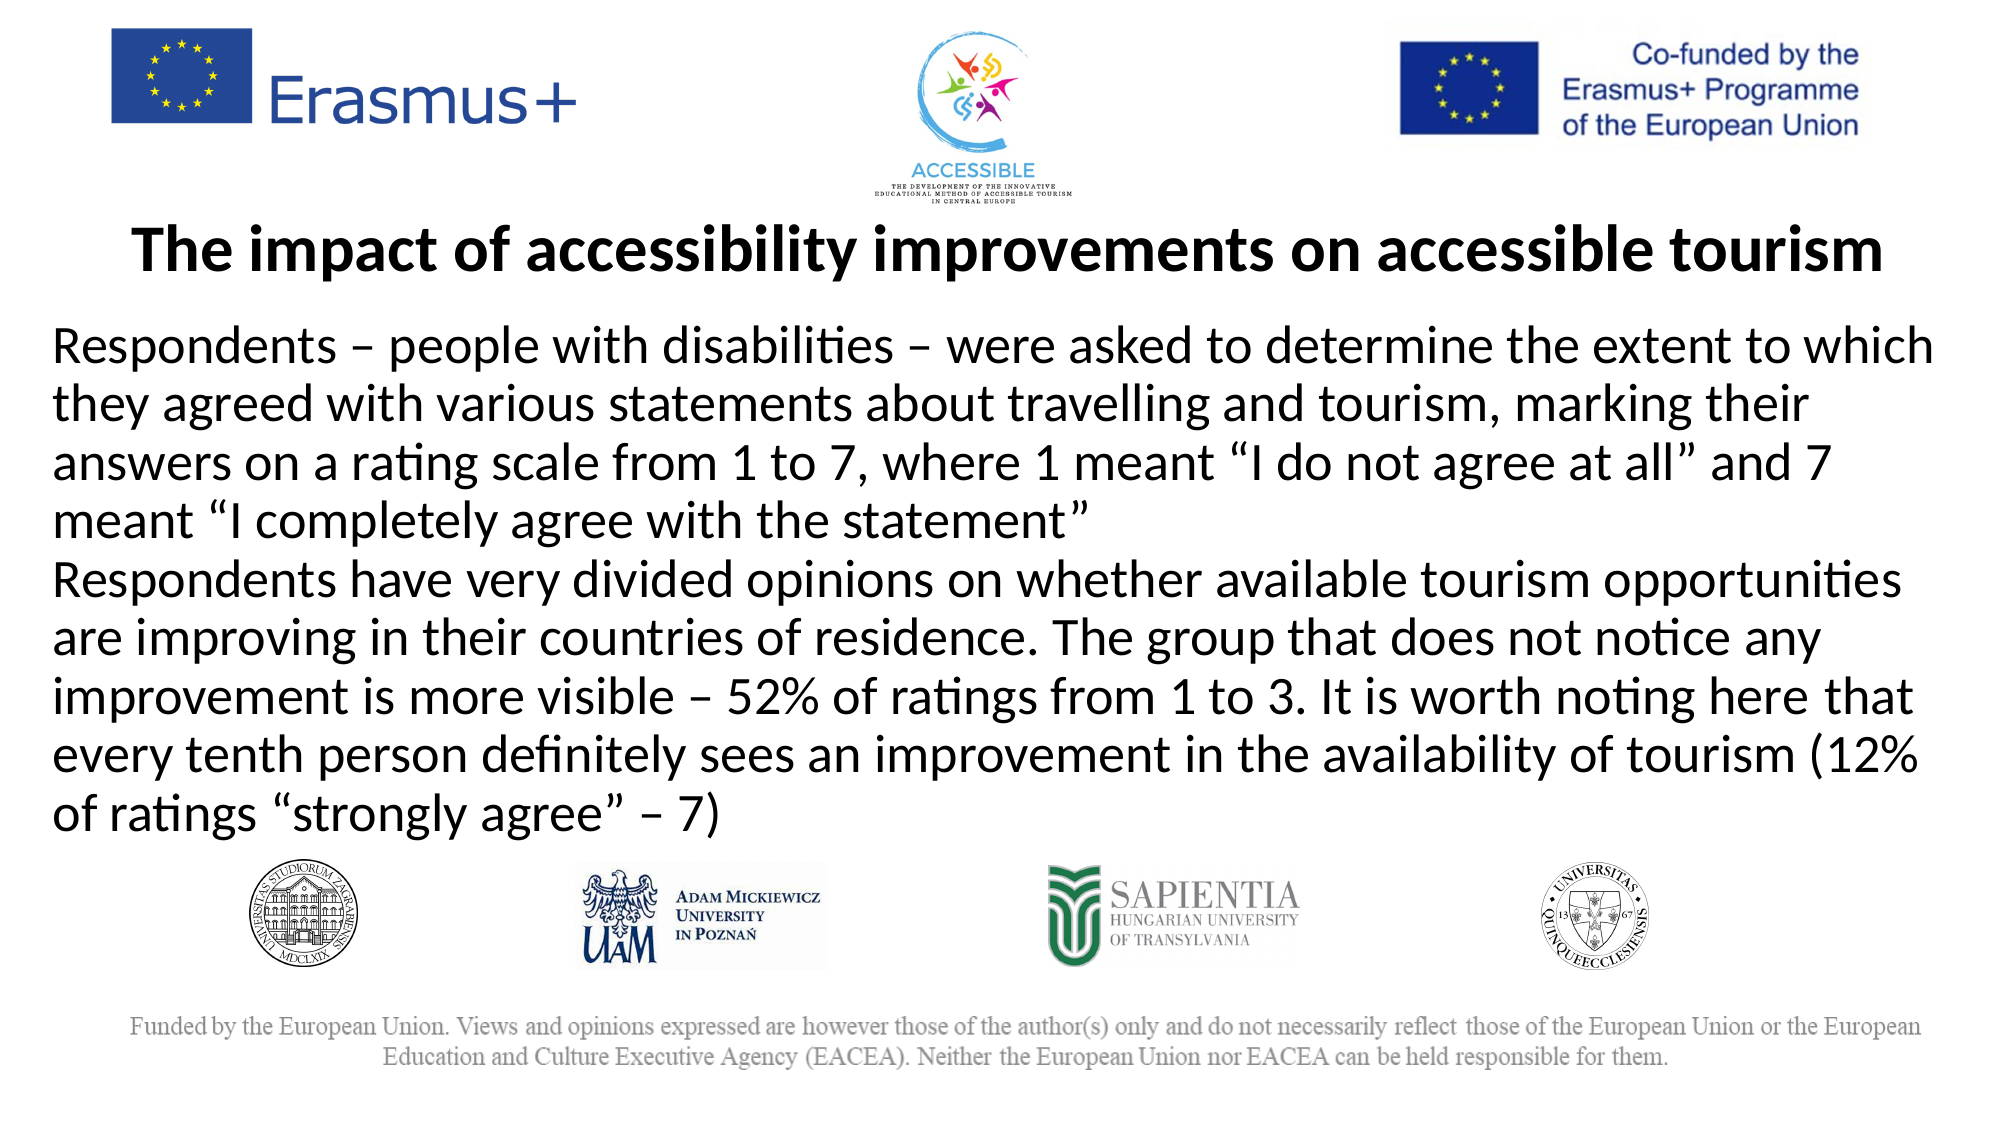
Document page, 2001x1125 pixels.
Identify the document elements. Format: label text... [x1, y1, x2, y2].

picture [249, 859, 358, 967]
picture [575, 862, 827, 970]
picture [860, 3, 1086, 230]
picture [111, 28, 576, 124]
title Respondents – people with disabilities – were asked to determine the extent to which they agreed with various statements about travelling and tourism, marking their answers on a rating scale from 1 to 7, where 1 meant “I do not agree at all” and 7 meant “I completely agree with the statement” Respondents have very divided opinions on whether available tourism opportunities are improving in their countries of residence. The group that does not notice any improvement is more visible – 52% of ratings from 1 to 3. It is worth noting here that every tenth person definitely sees an improvement in the availability of tourism (12% of ratings “strongly agree” – 7) [37, 304, 1963, 851]
picture [1541, 862, 1649, 970]
picture [111, 1002, 1942, 1087]
picture [1048, 865, 1300, 967]
picture [1385, 22, 1874, 154]
text_box The impact of accessibility improvements on accessible tourism [76, 198, 1942, 294]
